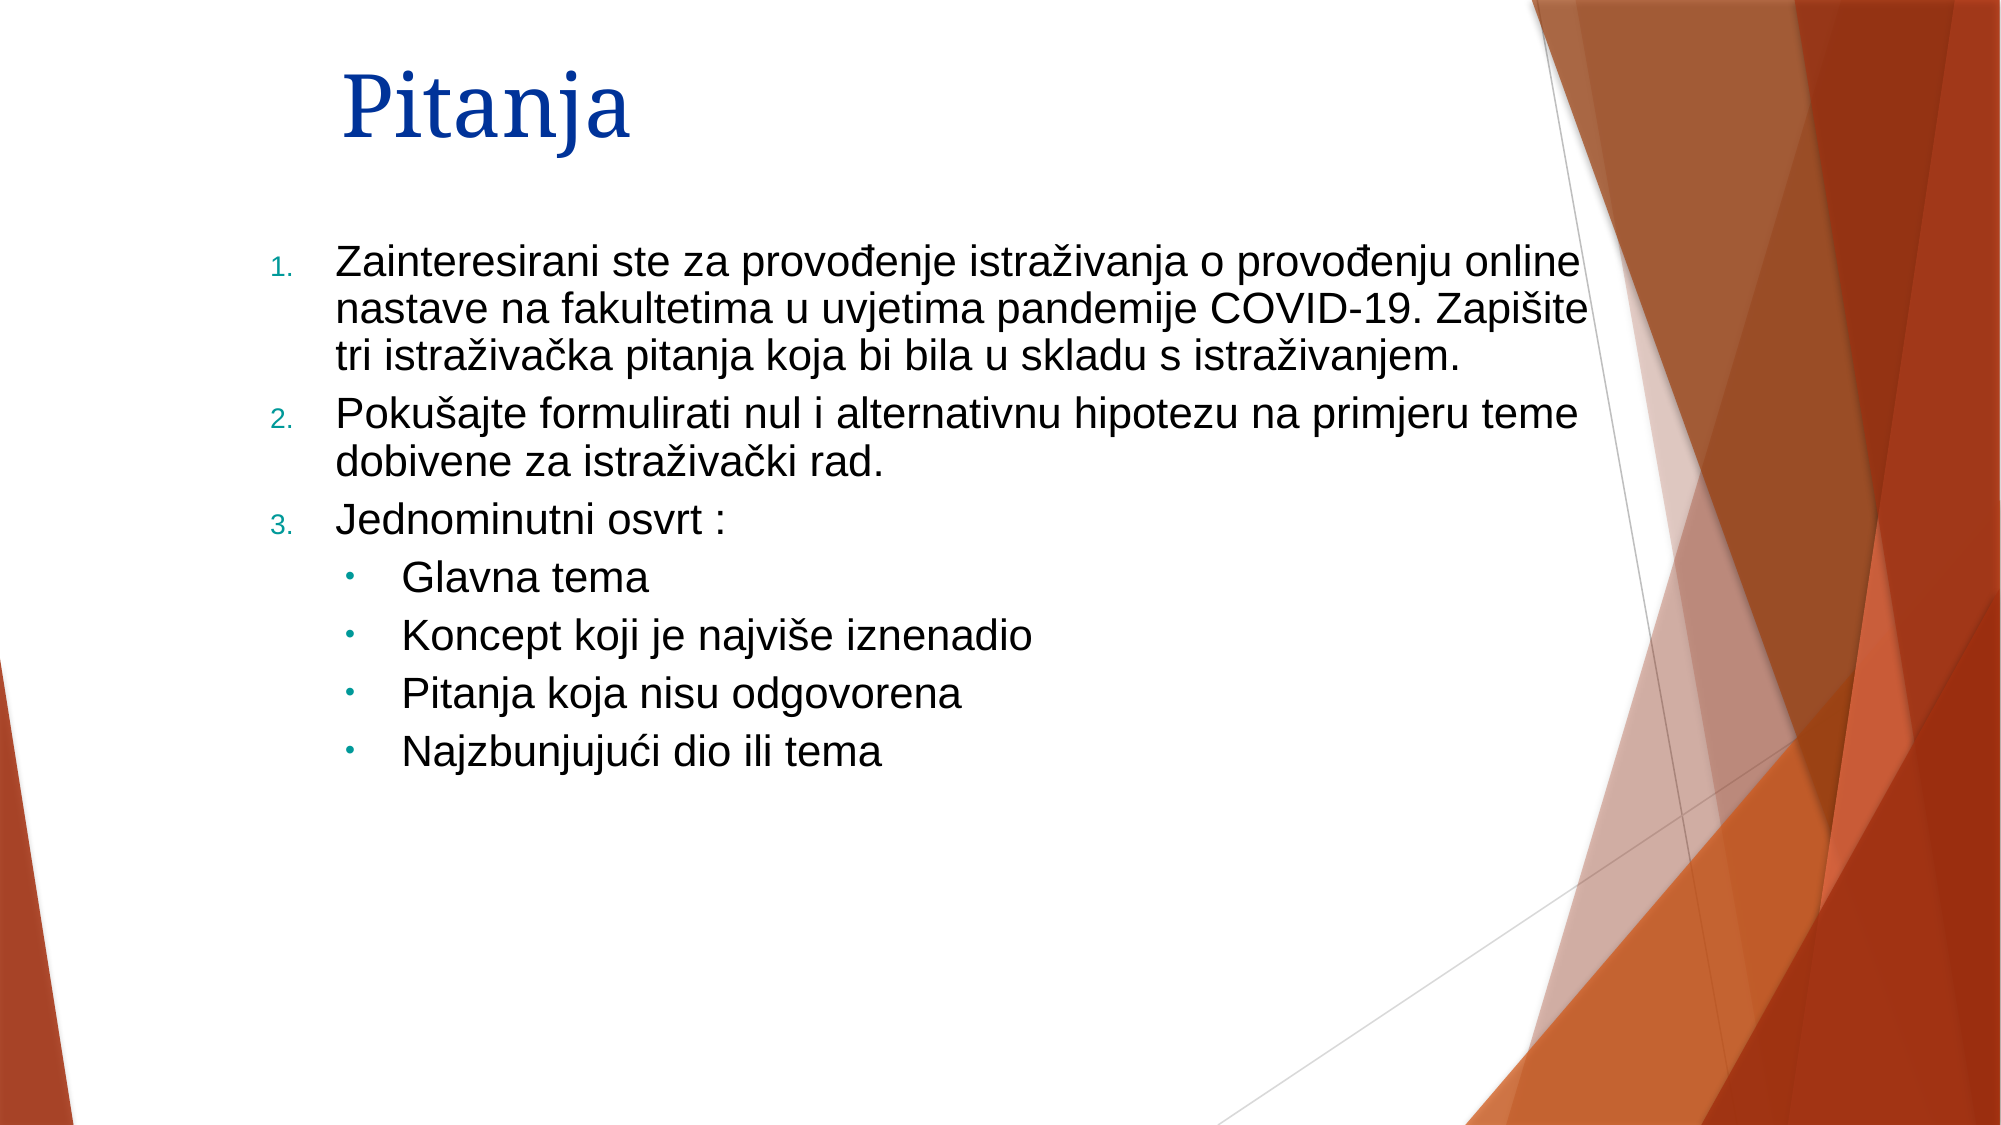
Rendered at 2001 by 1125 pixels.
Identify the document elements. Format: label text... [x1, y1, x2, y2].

text_box Pitanja [326, 42, 1677, 230]
text_box Zainteresirani ste za provođenje istraživanja o provođenju online nastave na fakultetima u uvjetima pandemije COVID-19. Zapišite tri istraživačka pitanja koja bi bila u skladu s istraživanjem. Pokušajte formulirati nul i alternativnu hipotezu na primjeru teme dobivene za istraživački rad. Jednominutni osvrt : Glavna tema Koncept koji je najviše iznenadio Pitanja koja nisu odgovorena Najzbunjujući dio ili tema [255, 230, 1606, 1044]
